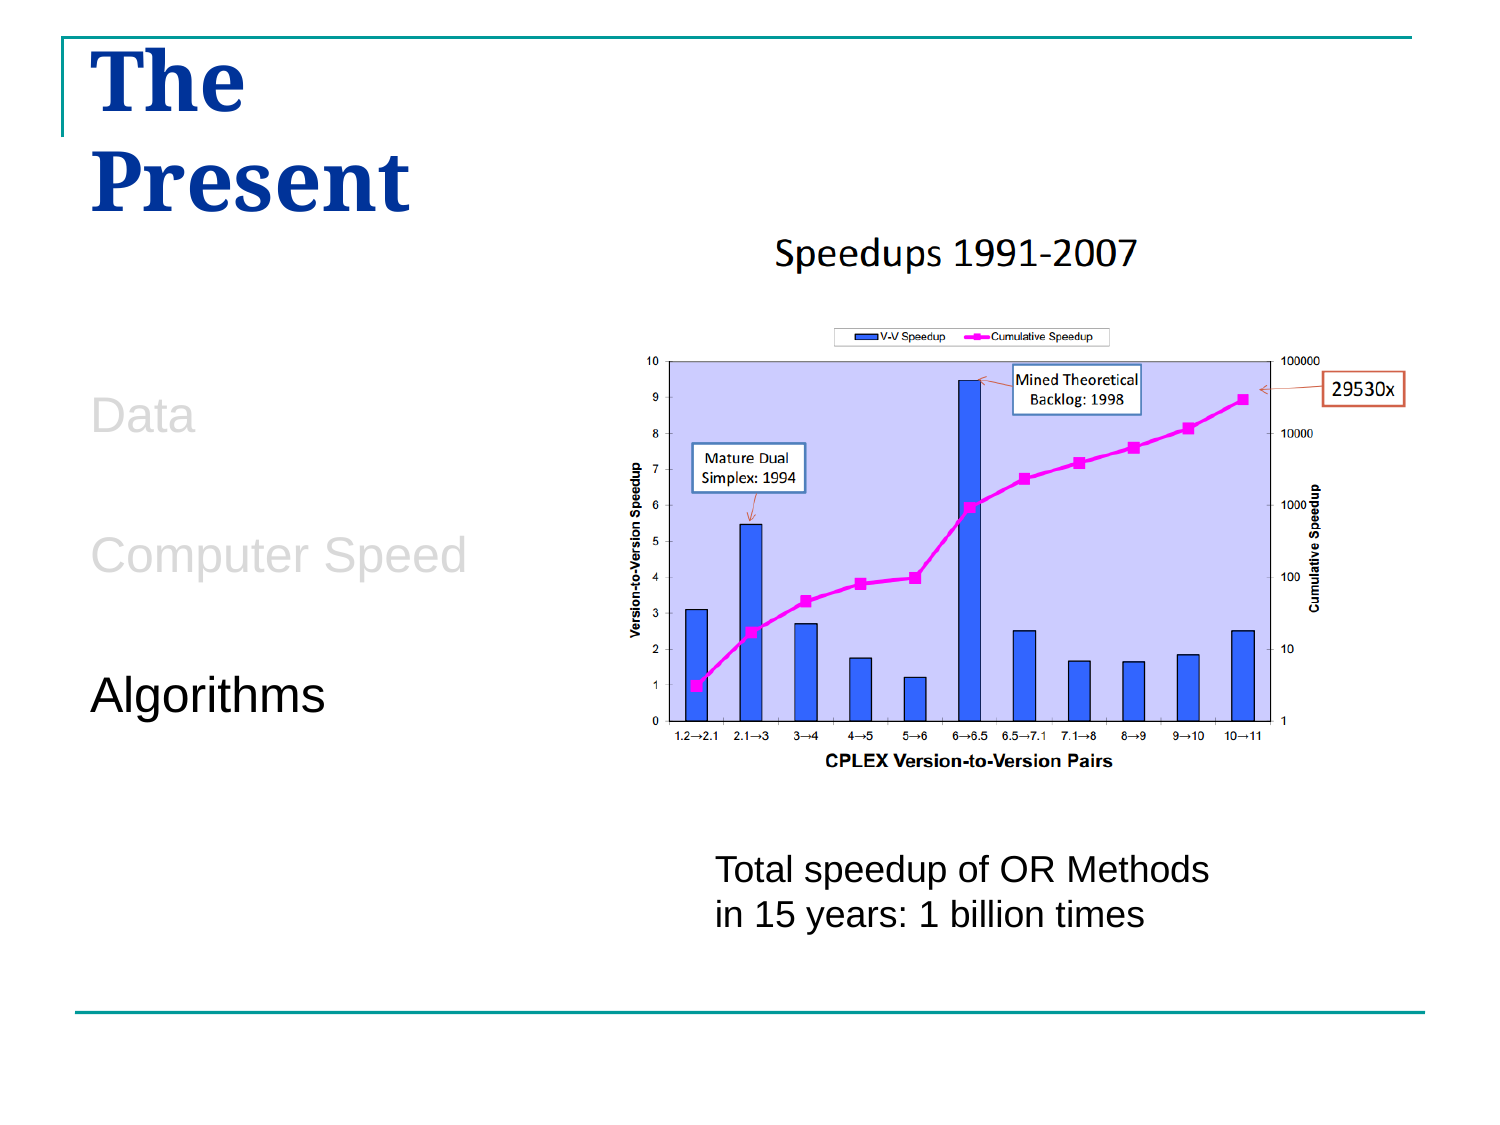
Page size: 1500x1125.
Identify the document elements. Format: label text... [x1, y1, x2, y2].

text_box Total speedup of OR Methods in 15 years: 1 billion times [699, 837, 1250, 943]
title The Present [75, 44, 569, 235]
picture [599, 224, 1433, 783]
list Data Computer Speed Algorithms [75, 235, 569, 1005]
